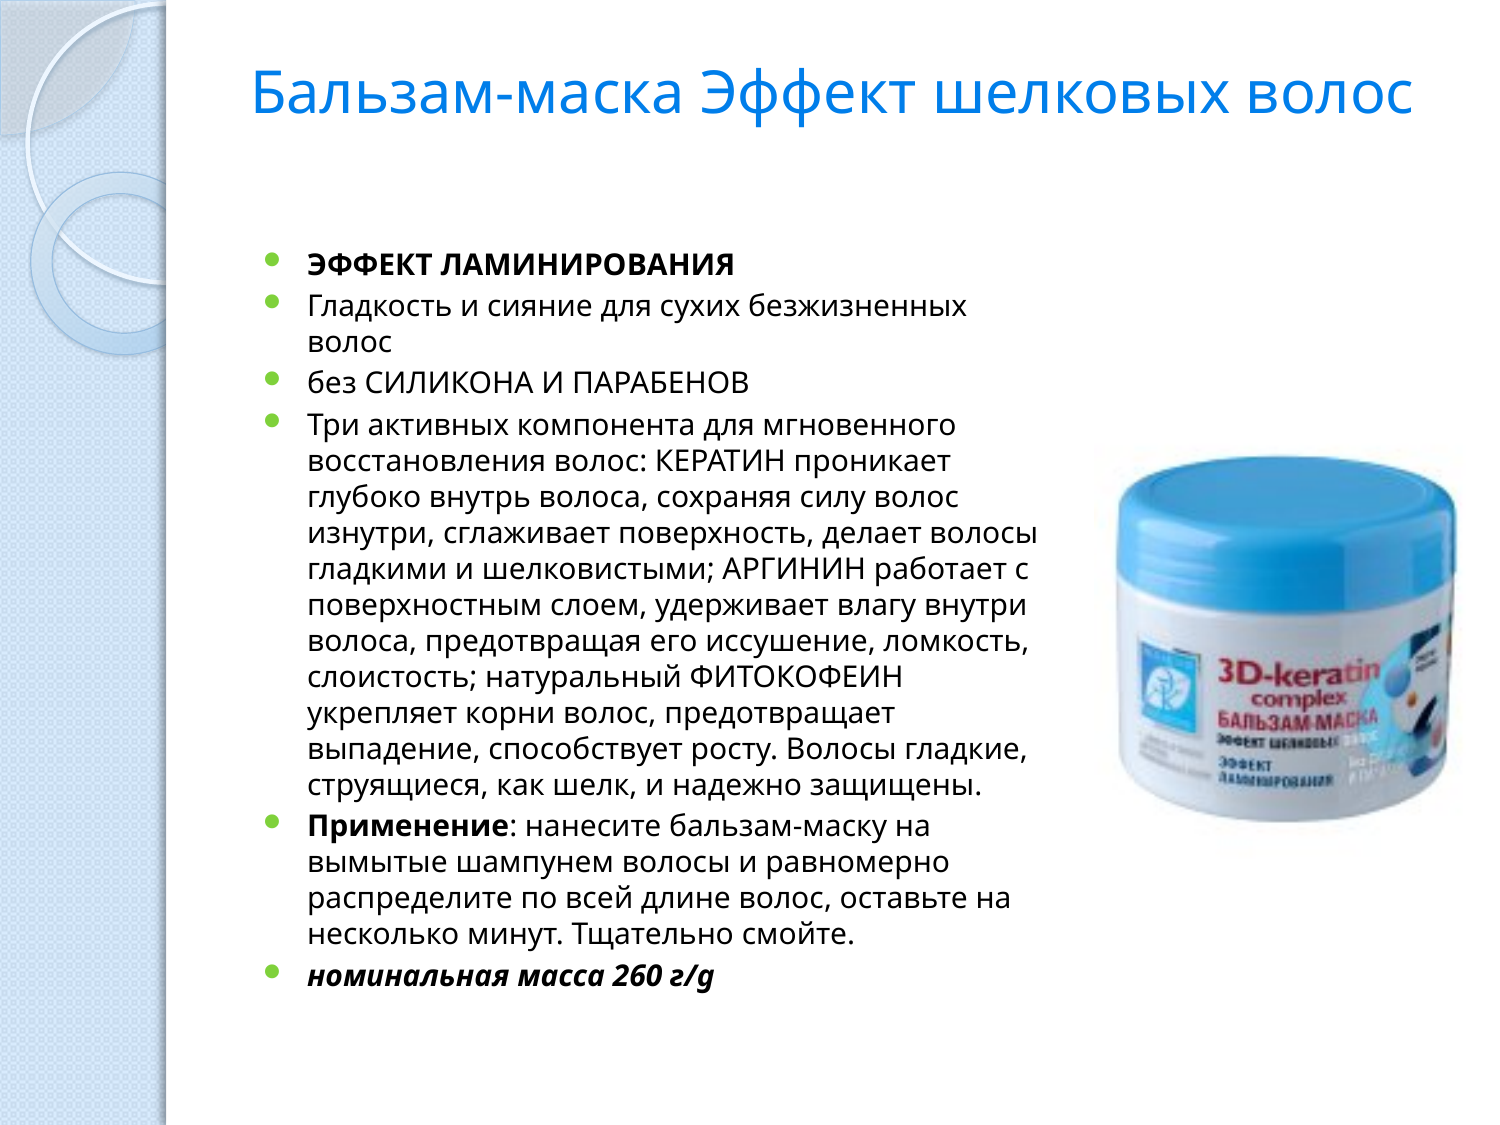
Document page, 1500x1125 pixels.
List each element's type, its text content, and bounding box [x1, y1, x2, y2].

title Бальзам-маска Эффект шелковых волос [235, 45, 1466, 233]
list ЭФФЕКТ ЛАМИНИРОВАНИЯ Гладкость и сияние для сухих безжизненных волос без СИЛИКОНА И ПАРАБЕНОВ Три активных компонента для мгновенного восстановления волос: КЕРАТИН проникает глубоко внутрь волоса, сохраняя силу волос изнутри, сглаживает поверхность, делает волосы гладкими и шелковистыми; АРГИНИН работает с поверхностным слоем, удерживает влагу внутри волоса, предотвращая его иссушение, ломкость, слоистость; натуральный ФИТОКОФЕИН укрепляет корни волос, предотвращает выпадение, способствует росту. Волосы гладкие, струящиеся, как шелк, и надежно защищены. Применение: нанесите бальзам-маску на вымытые шампунем волосы и равномерно распределите по всей длине волос, оставьте на несколько минут. Тщательно смойте. номинальная масса 260 г/g [235, 237, 1069, 1025]
picture [1093, 243, 1478, 1036]
